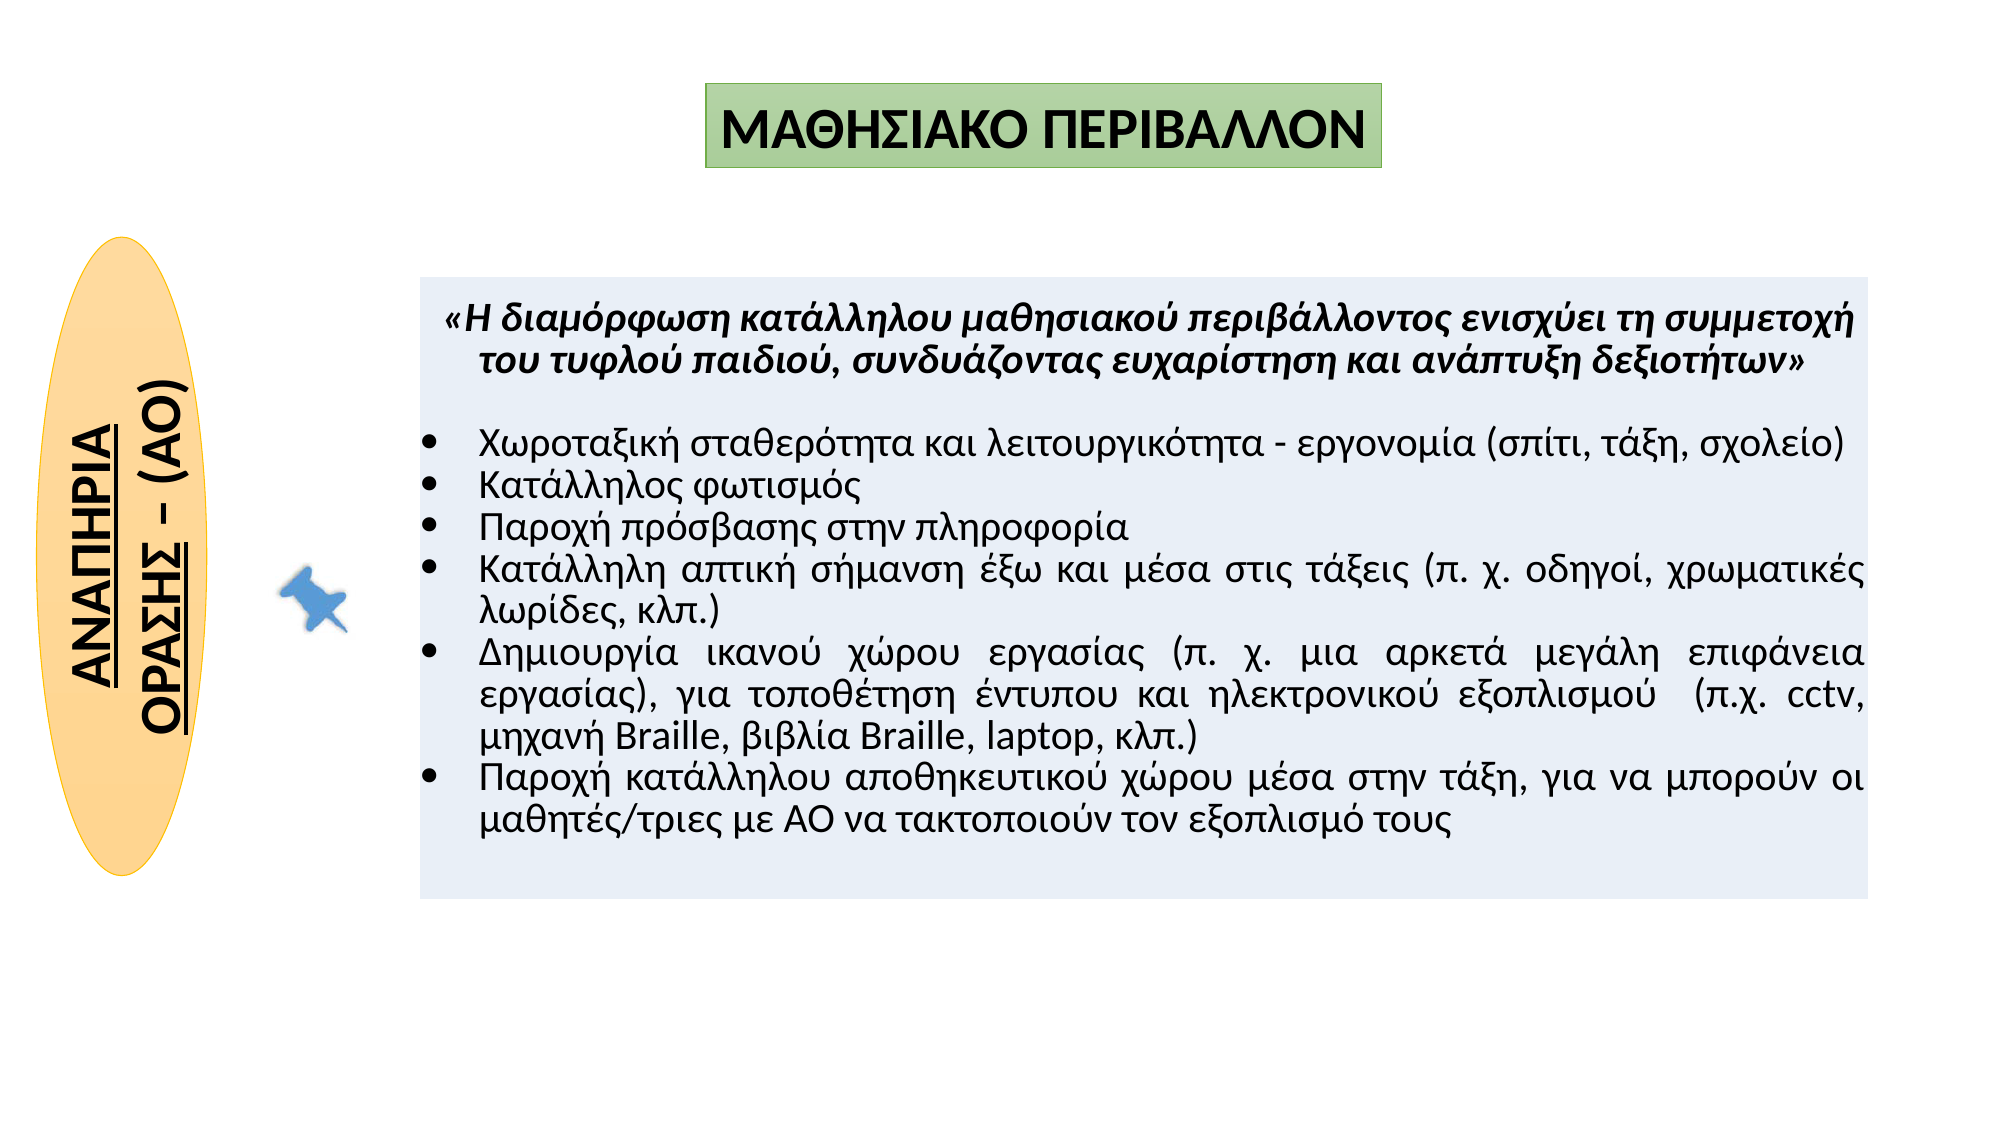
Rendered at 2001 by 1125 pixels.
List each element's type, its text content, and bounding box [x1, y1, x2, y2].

picture [259, 547, 366, 650]
text_box ΜΑΘΗΣΙΑΚΟ ΠΕΡΙΒΑΛΛΟΝ [705, 83, 1382, 168]
table_header «Η διαμόρφωση κατάλληλου μαθησιακού περιβάλλοντος ενισχύει τη συμμετοχή του τυφλού παιδιού, συνδυάζοντας ευχαρίστηση και ανάπτυξη δεξιοτήτων» Χωροταξική σταθερότητα και λειτουργικότητα - εργονομία (σπίτι, τάξη, σχολείο) Κατάλληλος φωτισμός Παροχή πρόσβασης στην πληροφορία Κατάλληλη απτική σήμανση έξω και μέσα στις τάξεις (π. χ. οδηγοί, χρωματικές λωρίδες, κλπ.) Δημιουργία ικανού χώρου εργασίας (π. χ. μια αρκετά μεγάλη επιφάνεια εργασίας), για τοποθέτηση έντυπου και ηλεκτρονικού εξοπλισμού (π.χ. cctv, μηχανή Braille, βιβλία Braille, laptop, κλπ.) Παροχή κατάλληλου αποθηκευτικού χώρου μέσα στην τάξη, για να μπορούν οι μαθητές/τριες με ΑΟ να τακτοποιούν τον εξοπλισμό τους [420, 277, 1868, 899]
text_box αναπηριΑ ΟΡΑΣΗΣ – (ΑΟ) [35, 236, 208, 877]
